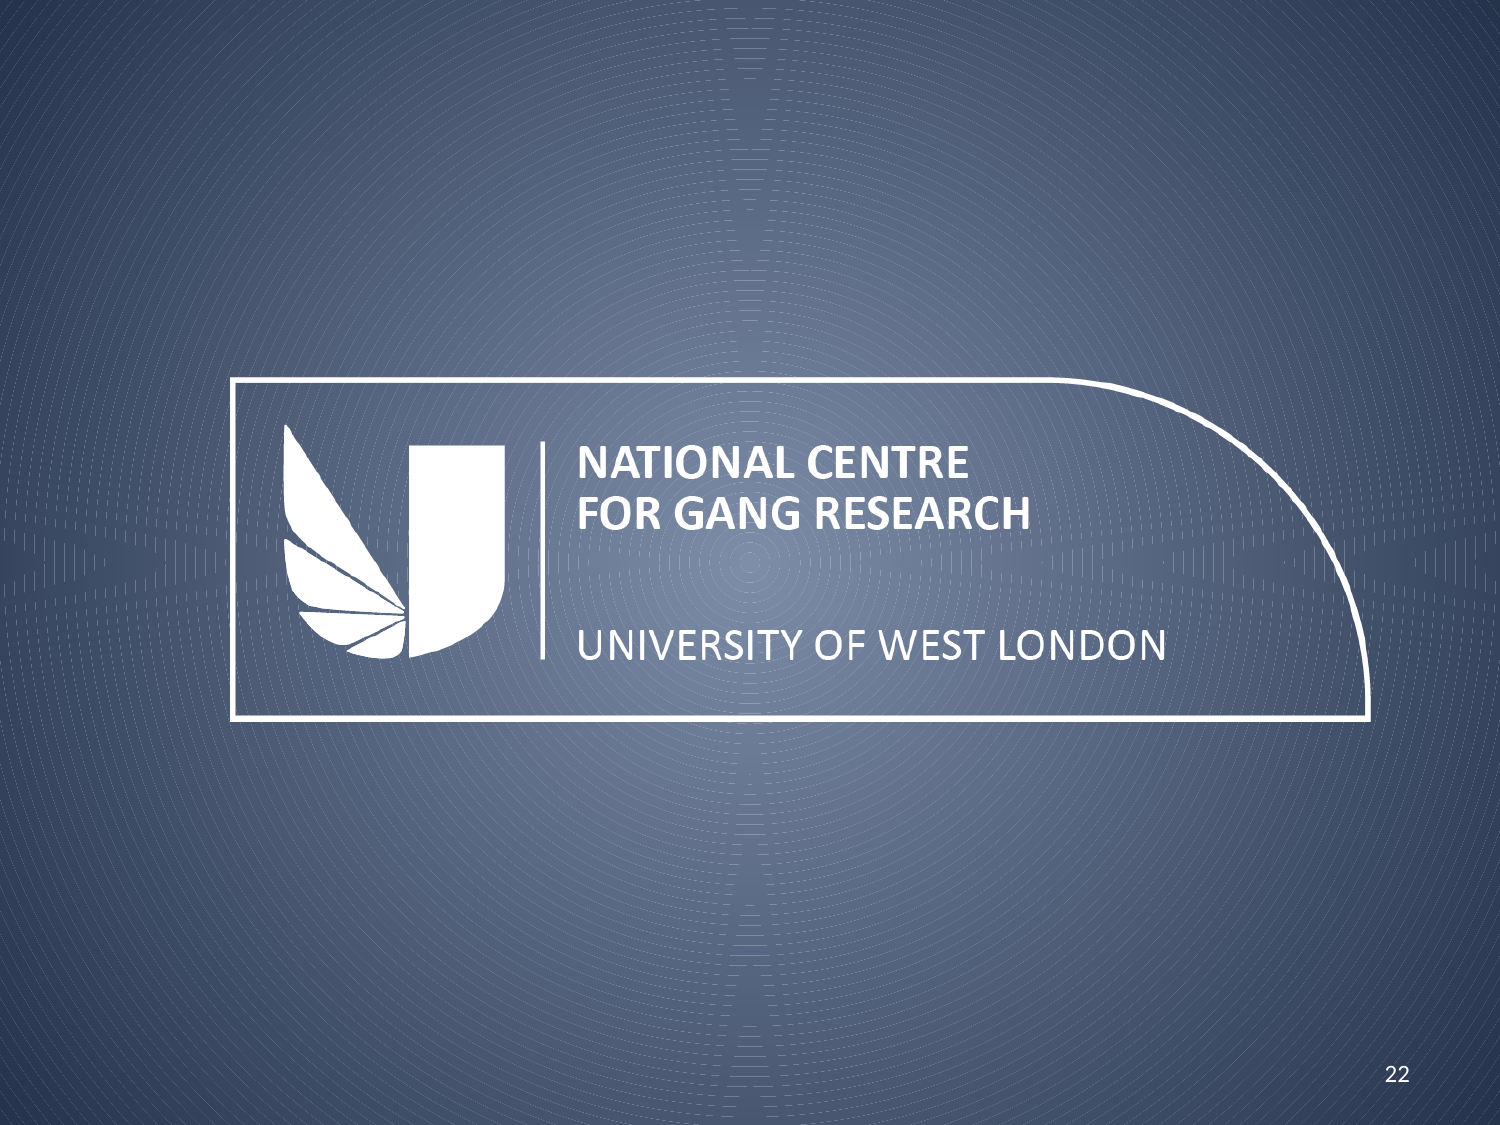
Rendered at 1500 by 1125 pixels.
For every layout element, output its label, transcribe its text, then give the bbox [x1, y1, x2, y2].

slide_number 22 [1074, 1042, 1425, 1103]
picture [218, 368, 1380, 757]
